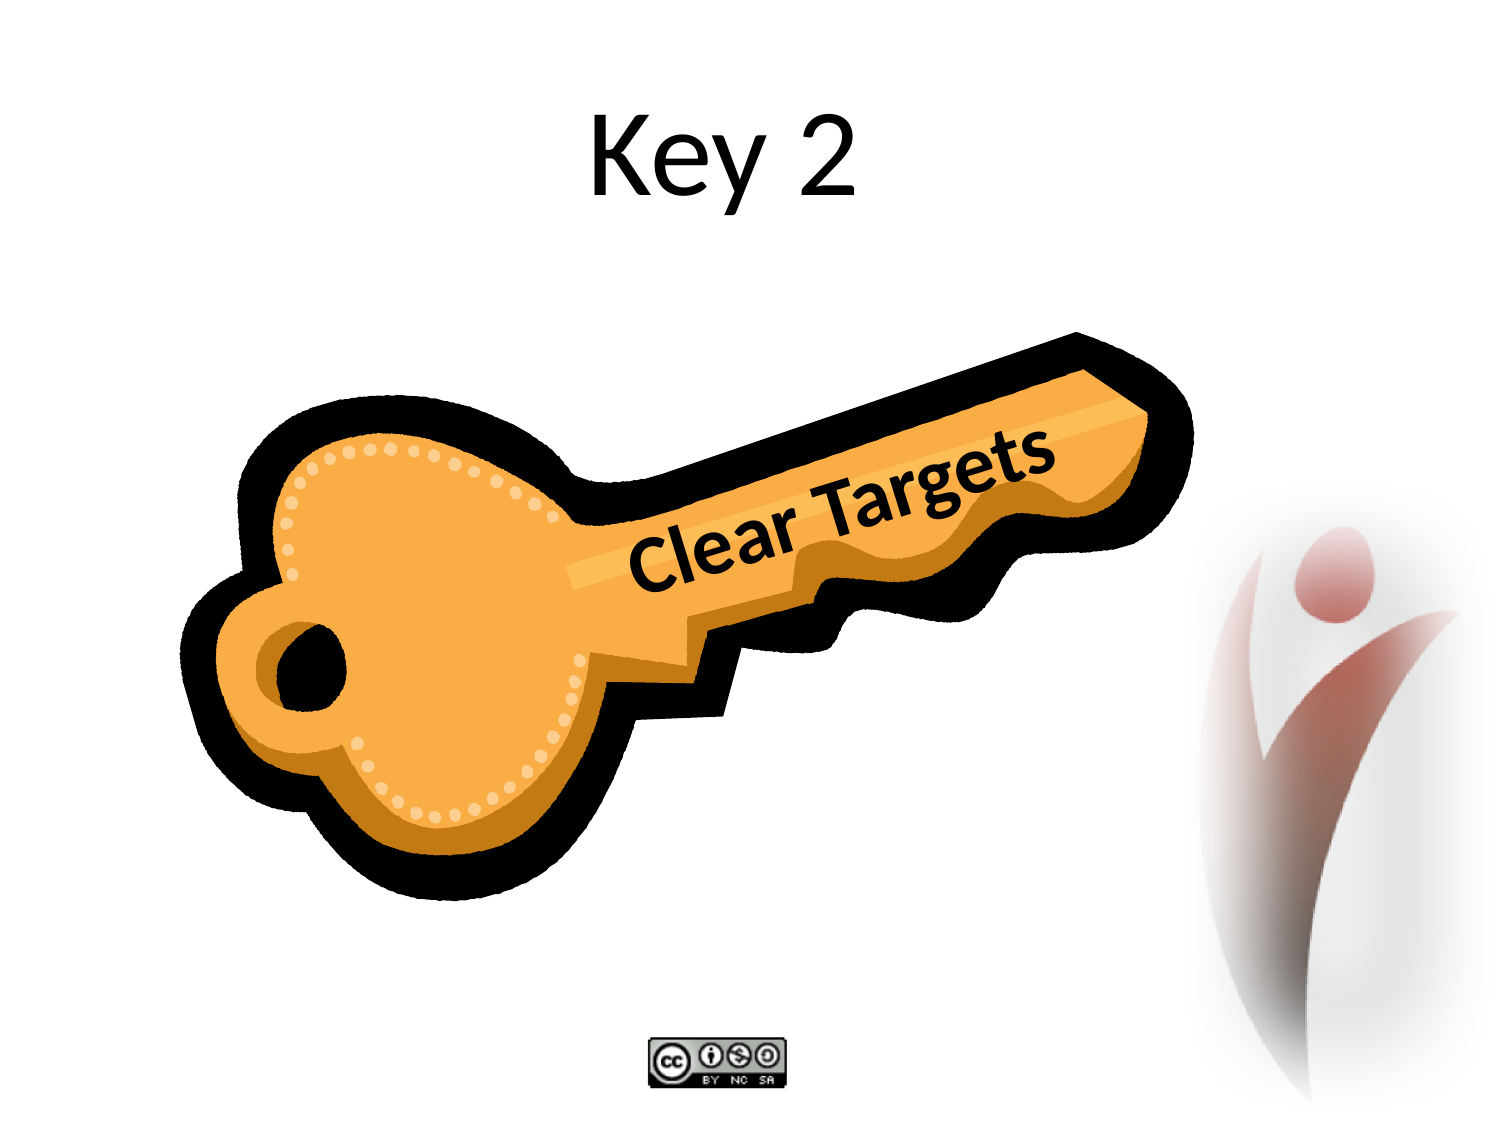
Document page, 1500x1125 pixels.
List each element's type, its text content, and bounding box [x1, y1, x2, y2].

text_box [162, 287, 1232, 838]
title Key 2 [99, 99, 1375, 342]
picture [637, 1025, 800, 1098]
